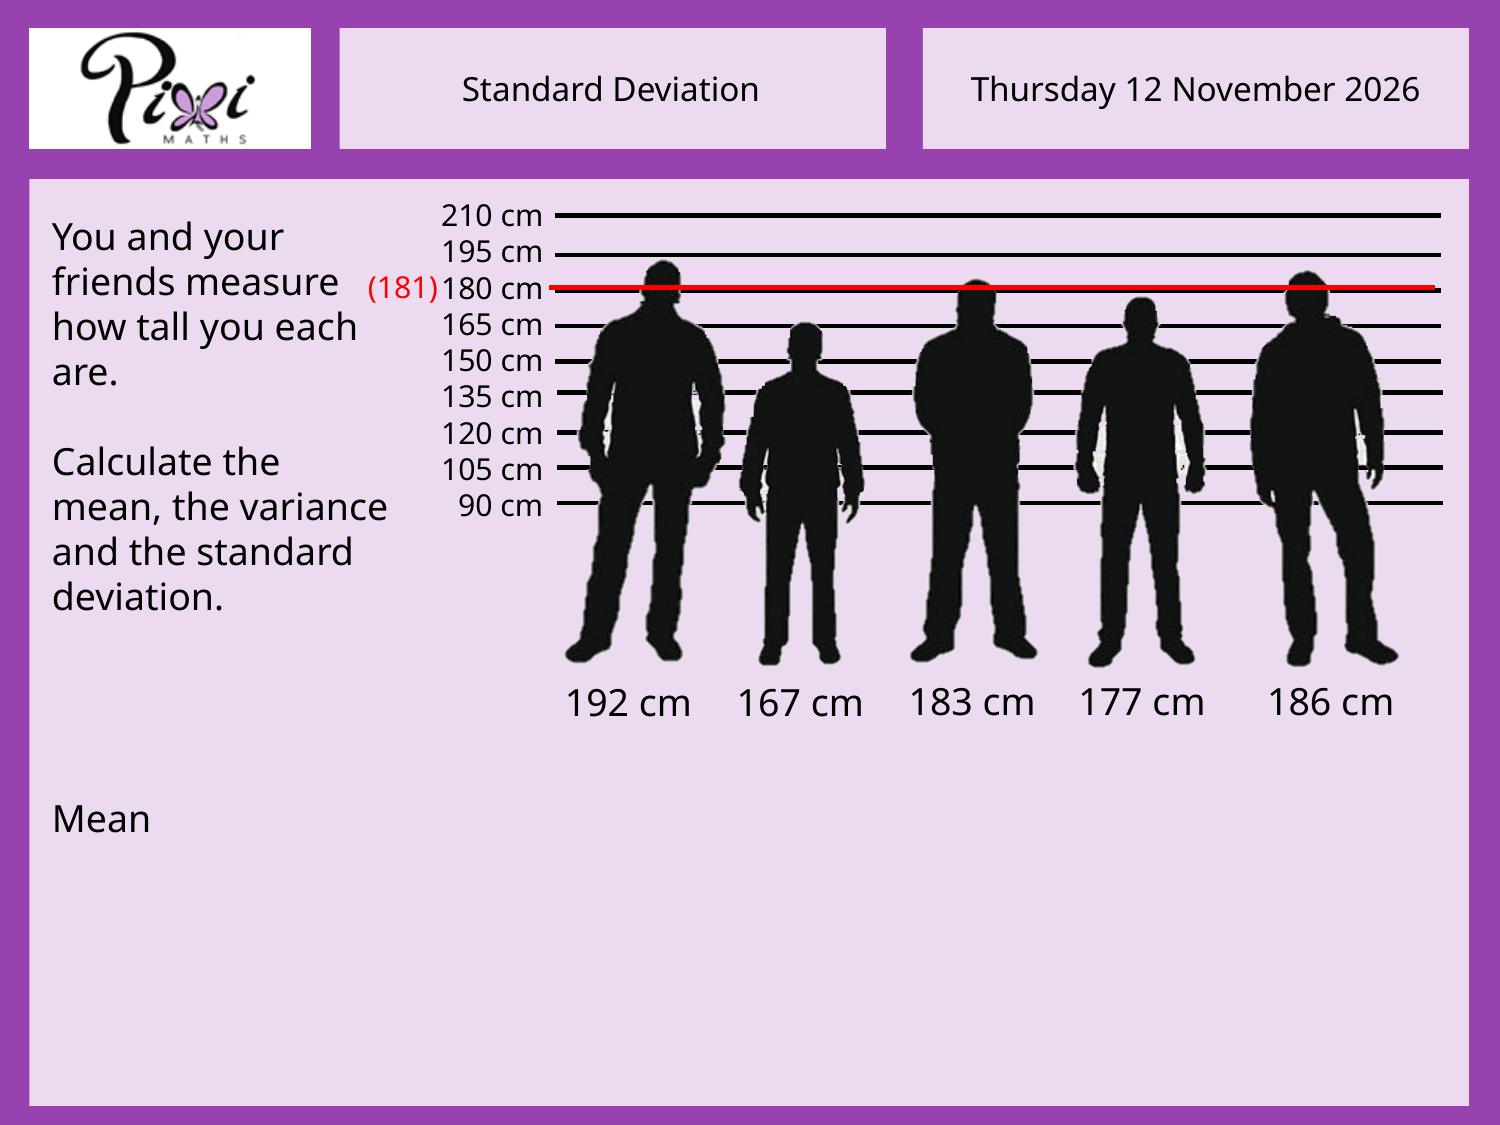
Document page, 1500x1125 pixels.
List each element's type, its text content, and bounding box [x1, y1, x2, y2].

text_box 186 cm [1252, 689, 1410, 731]
text_box 177 cm [1063, 689, 1221, 731]
text_box 192 cm [550, 689, 707, 732]
text_box You and your friends measure how tall you each are. Calculate the mean, the variance and the standard deviation. [37, 205, 412, 626]
text_box 167 cm [721, 689, 879, 732]
text_box 183 cm [893, 689, 1051, 731]
text_box (181) [353, 261, 421, 312]
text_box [426, 188, 1444, 681]
picture [0, 0, 1500, 1125]
